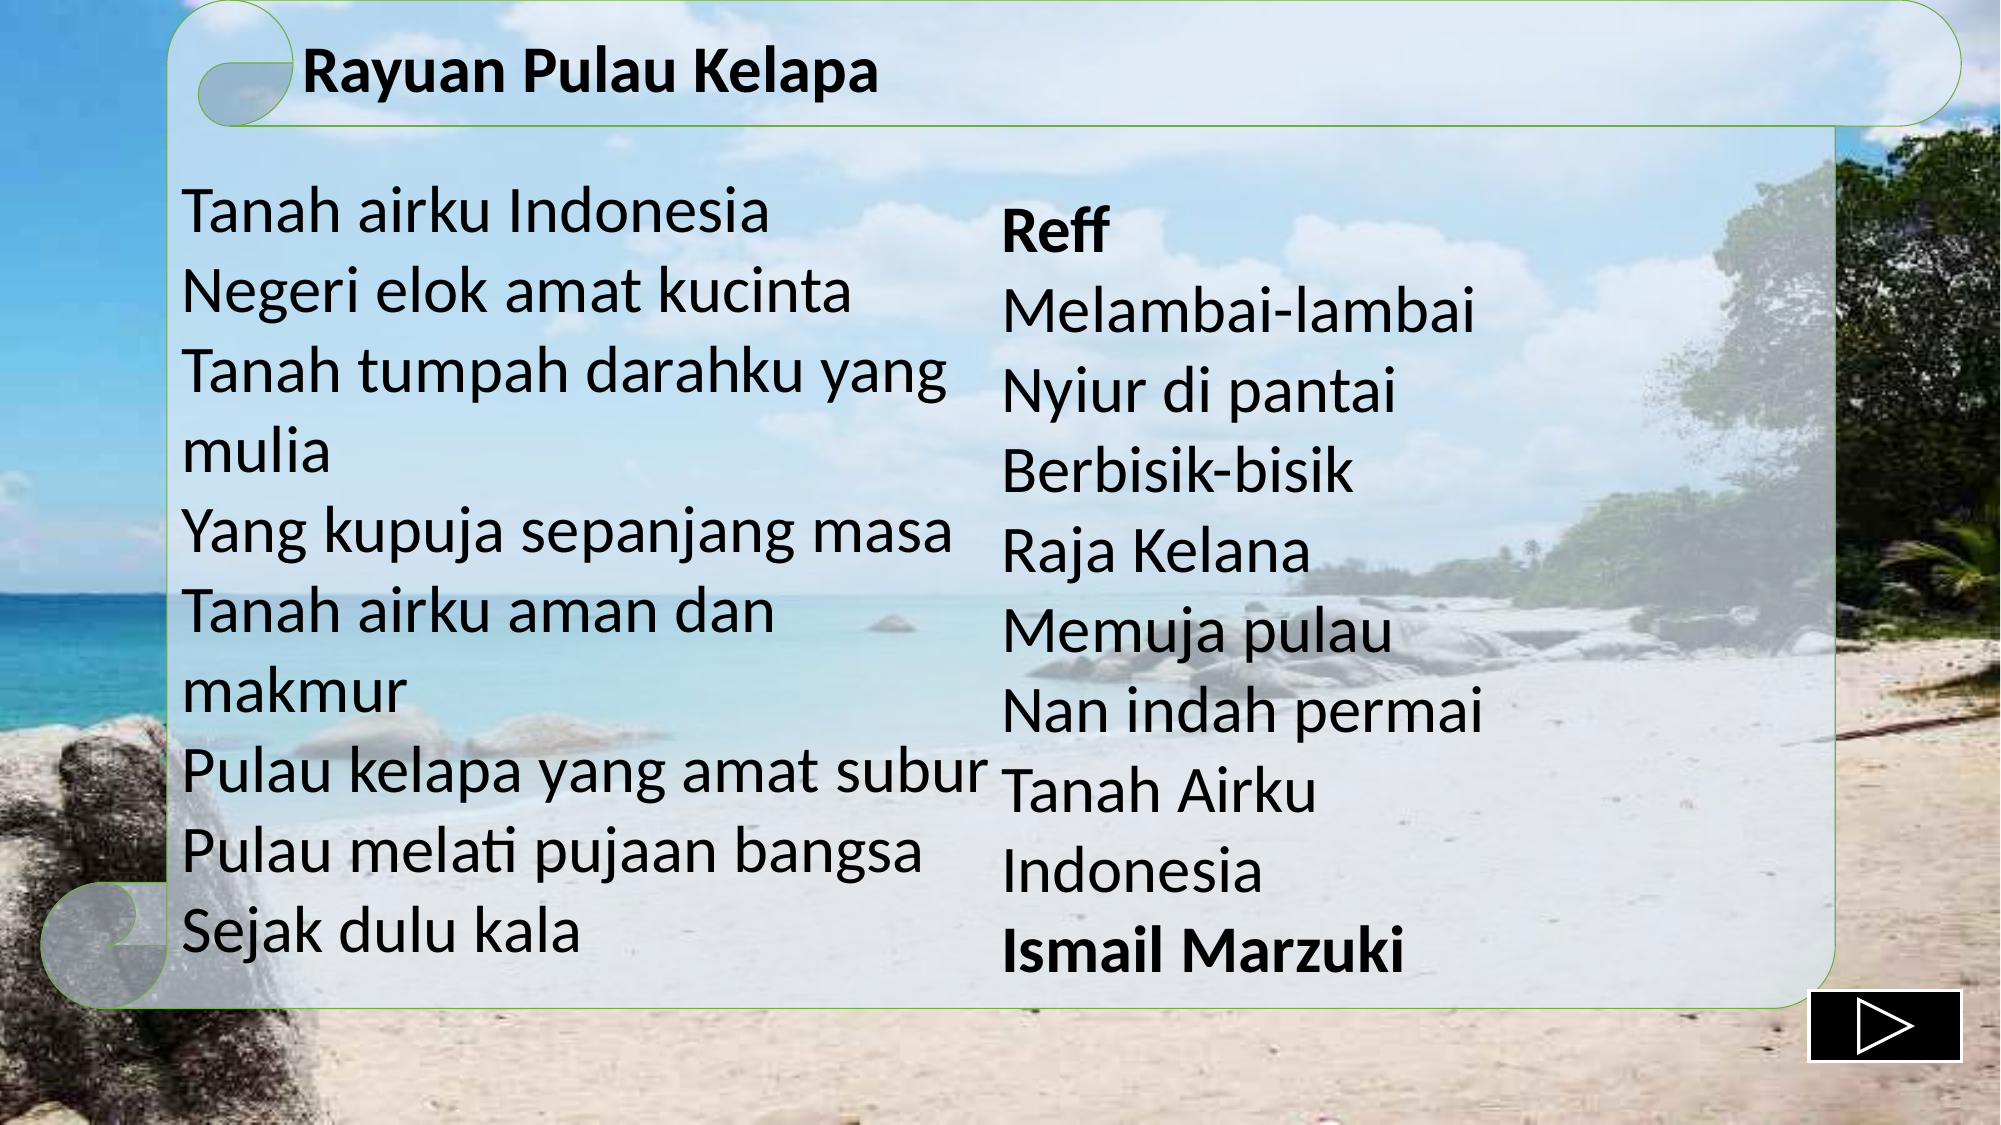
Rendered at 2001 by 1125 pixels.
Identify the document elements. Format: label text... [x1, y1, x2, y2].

text_box [1807, 989, 1963, 1063]
text_box Rayuan Pulau Kelapa Tanah airku Indonesia Negeri elok amat kucinta Tanah tumpah darahku yang mulia Yang kupuja sepanjang masa Tanah airku aman dan makmur Pulau kelapa yang amat subur Pulau melati pujaan bangsa Sejak dulu kala Reff Melambai-lambai Nyiur di pantai Berbisik-bisik Raja Kelana Memuja pulau Nan indah permai Tanah Airku Indonesia Ismail Marzuki [40, 0, 1962, 1010]
picture [0, 0, 2001, 1125]
